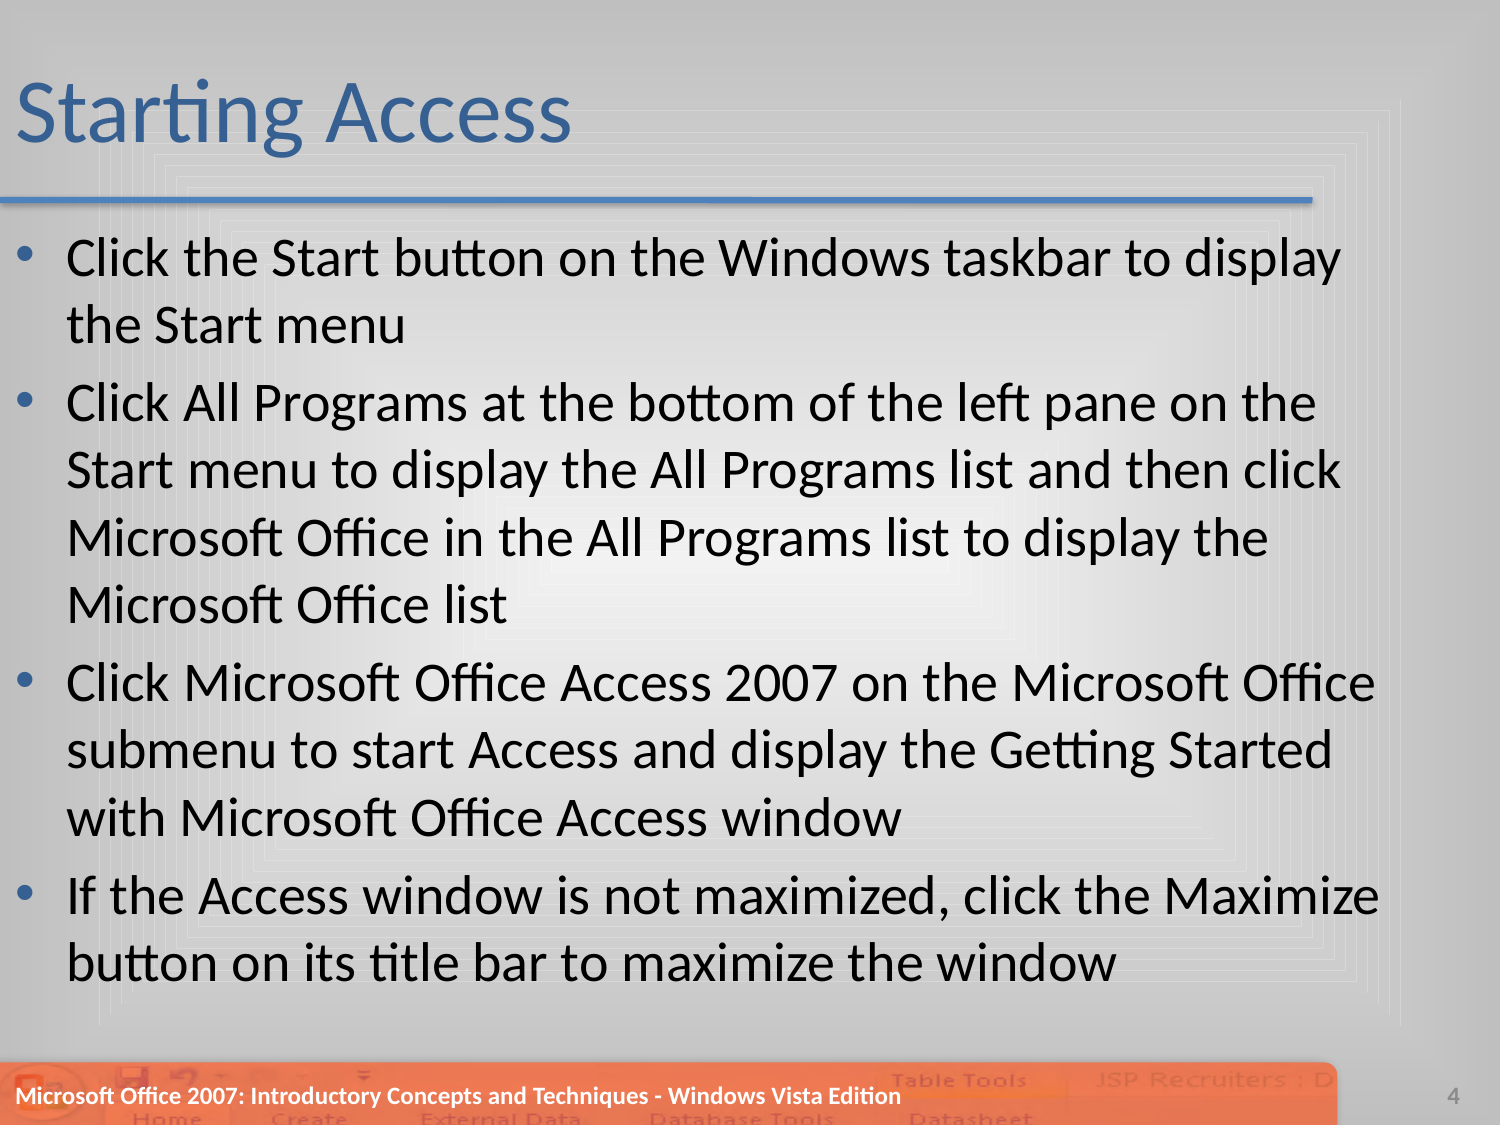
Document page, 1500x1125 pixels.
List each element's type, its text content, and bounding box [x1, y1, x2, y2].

picture [0, 1062, 1338, 1125]
list Click the Start button on the Windows taskbar to display the Start menu Click All Programs at the bottom of the left pane on the Start menu to display the All Programs list and then click Microsoft Office in the All Programs list to display the Microsoft Office list Click Microsoft Office Access 2007 on the Microsoft Office submenu to start Access and display the Getting Started with Microsoft Office Access window If the Access window is not maximized, click the Maximize button on its title bar to maximize the window [0, 212, 1425, 1005]
footer Microsoft Office 2007: Introductory Concepts and Techniques - Windows Vista Edition [0, 1065, 1300, 1125]
slide_number 4 [1400, 1065, 1475, 1125]
title Starting Access [0, 12, 1425, 200]
